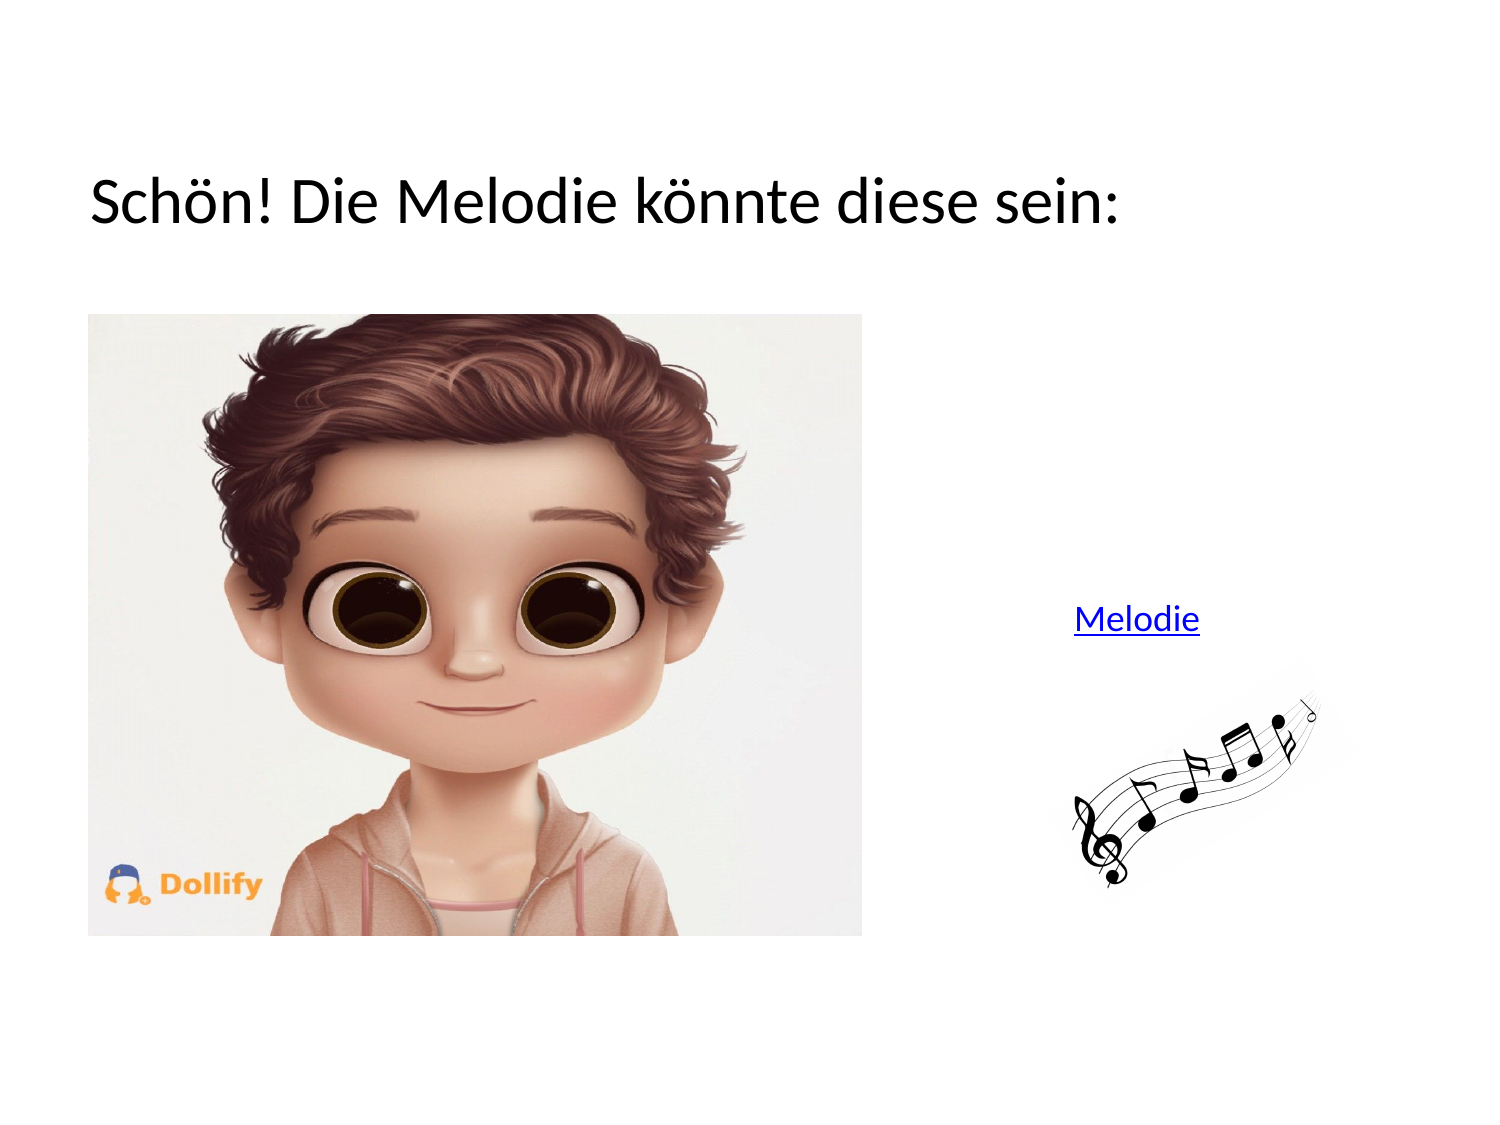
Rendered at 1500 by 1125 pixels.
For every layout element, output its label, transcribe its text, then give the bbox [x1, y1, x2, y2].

picture [88, 314, 863, 936]
picture [1047, 657, 1361, 909]
text_box Melodie [1059, 586, 1235, 646]
list Schön! Die Melodie könnte diese sein: Melodie [75, 149, 1425, 892]
